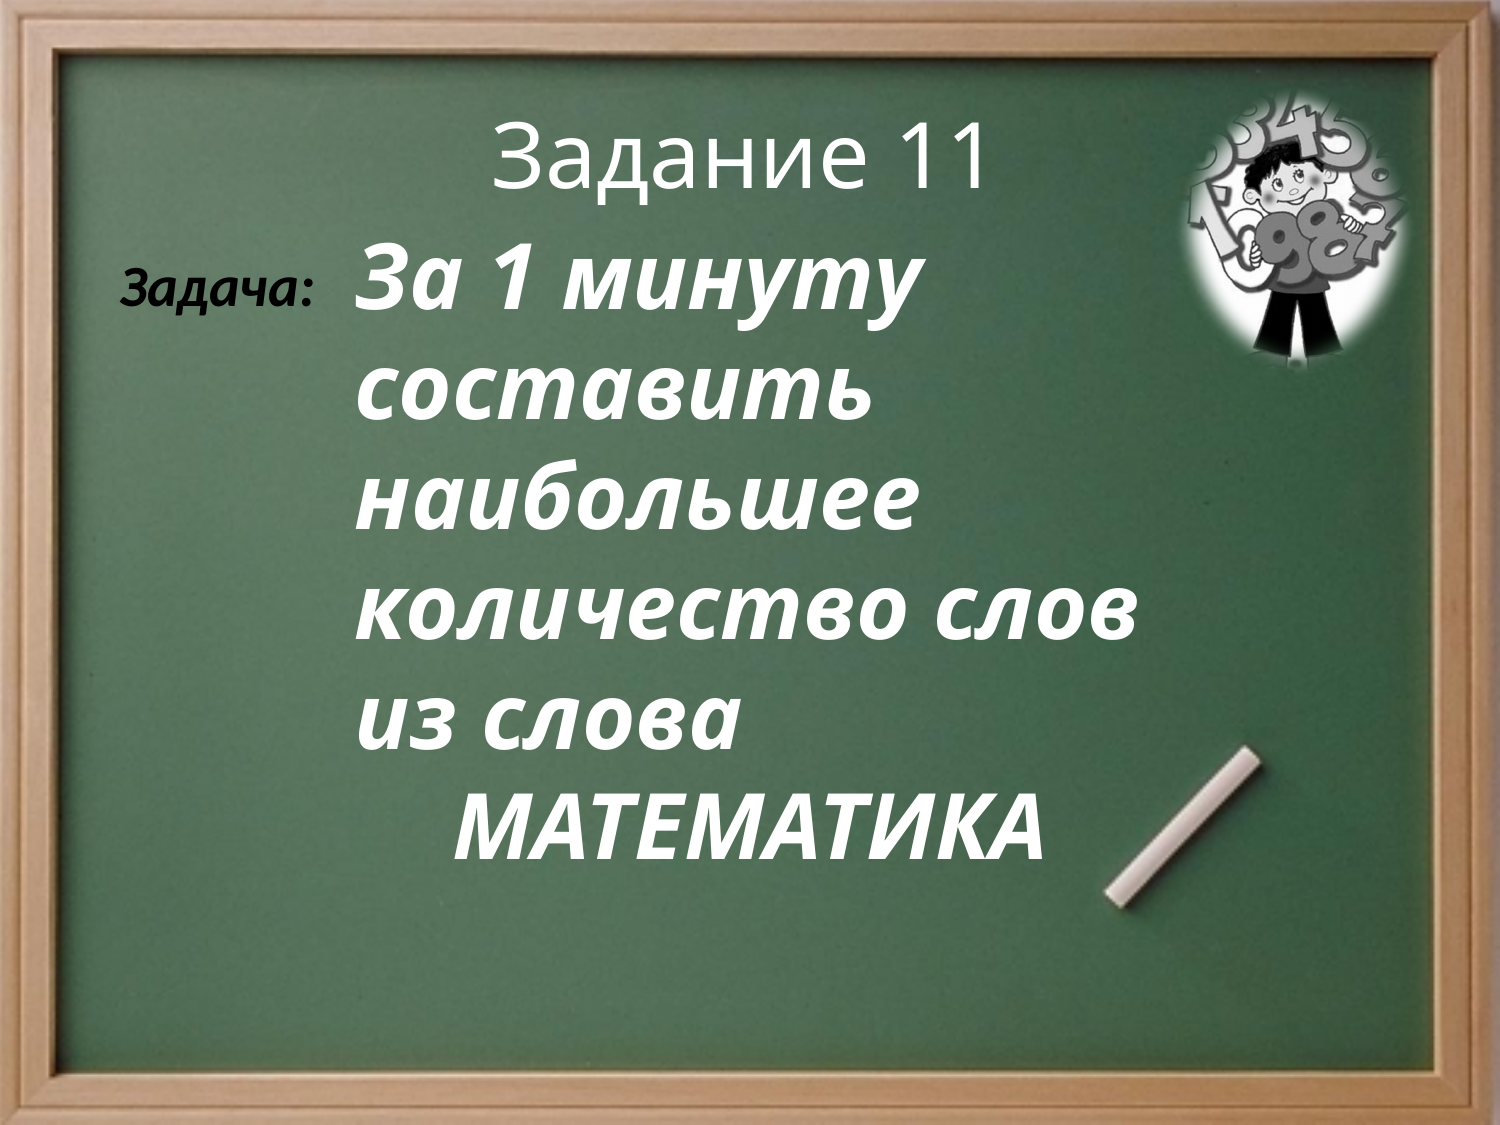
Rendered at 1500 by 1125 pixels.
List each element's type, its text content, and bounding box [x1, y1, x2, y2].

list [1171, 81, 1419, 381]
text_box За 1 минуту составить наибольшее количество слов из слова МАТЕМАТИКА [339, 210, 1161, 886]
text_box Задача: [81, 199, 1418, 394]
picture [0, 0, 1500, 1125]
title Задание 11 [70, 58, 1421, 247]
